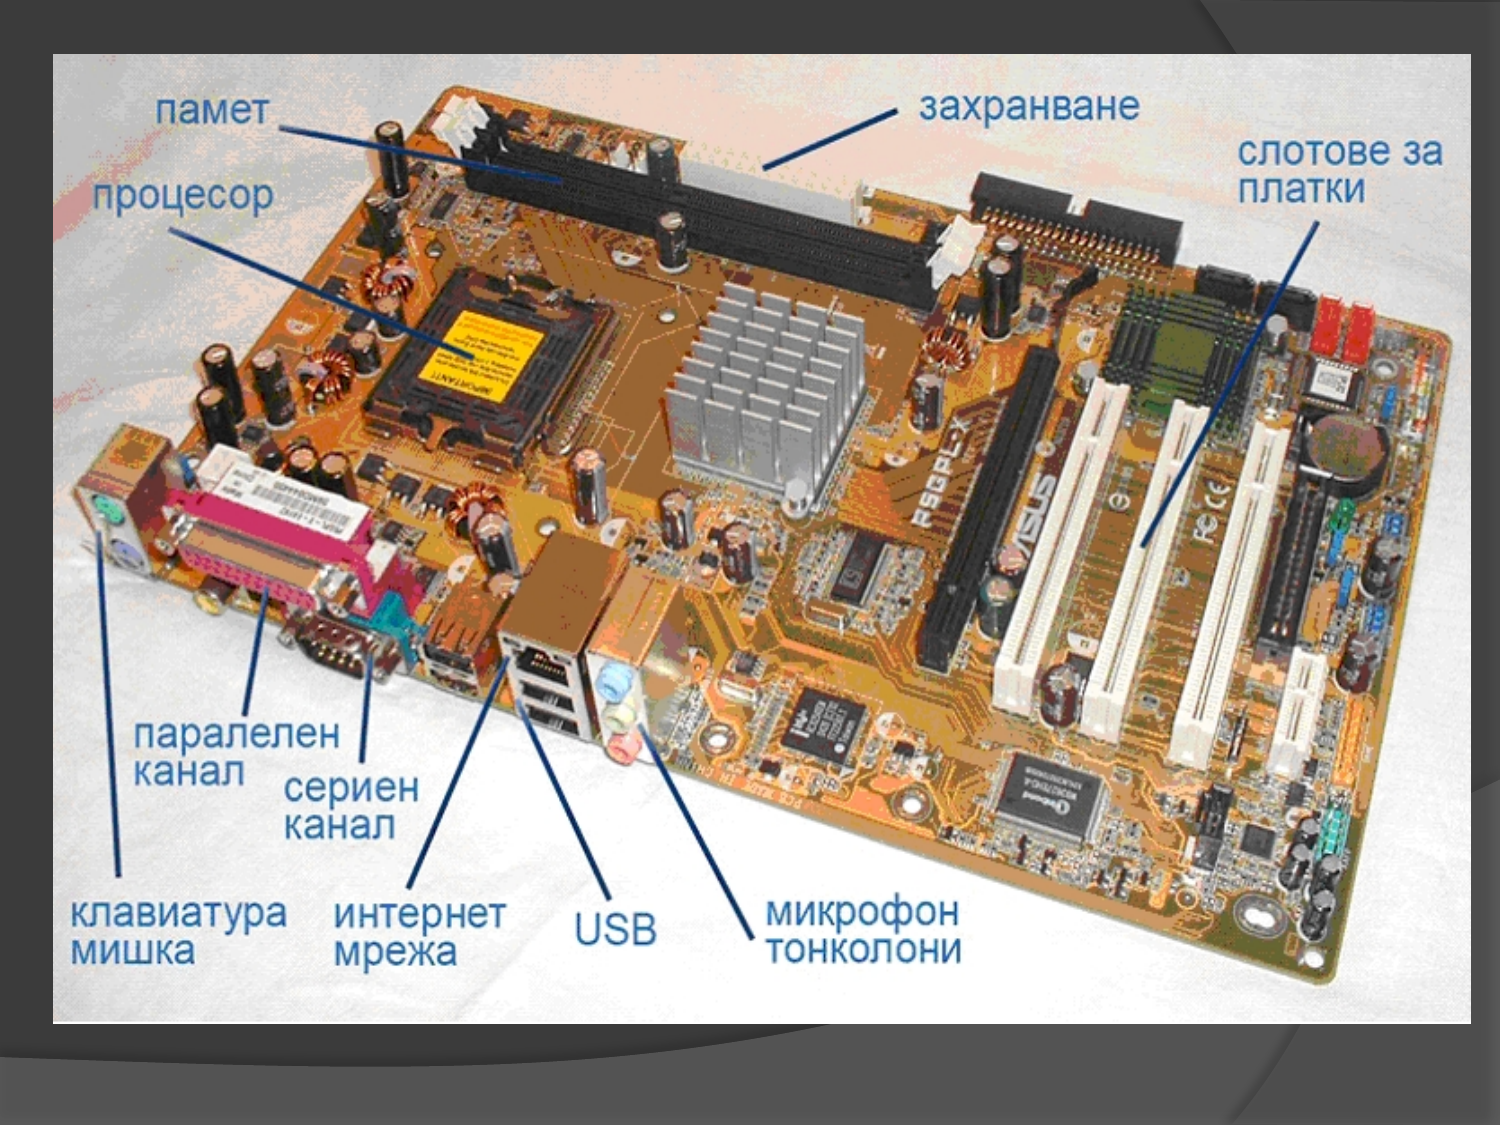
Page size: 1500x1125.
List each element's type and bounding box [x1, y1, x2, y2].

picture [52, 54, 1471, 1024]
